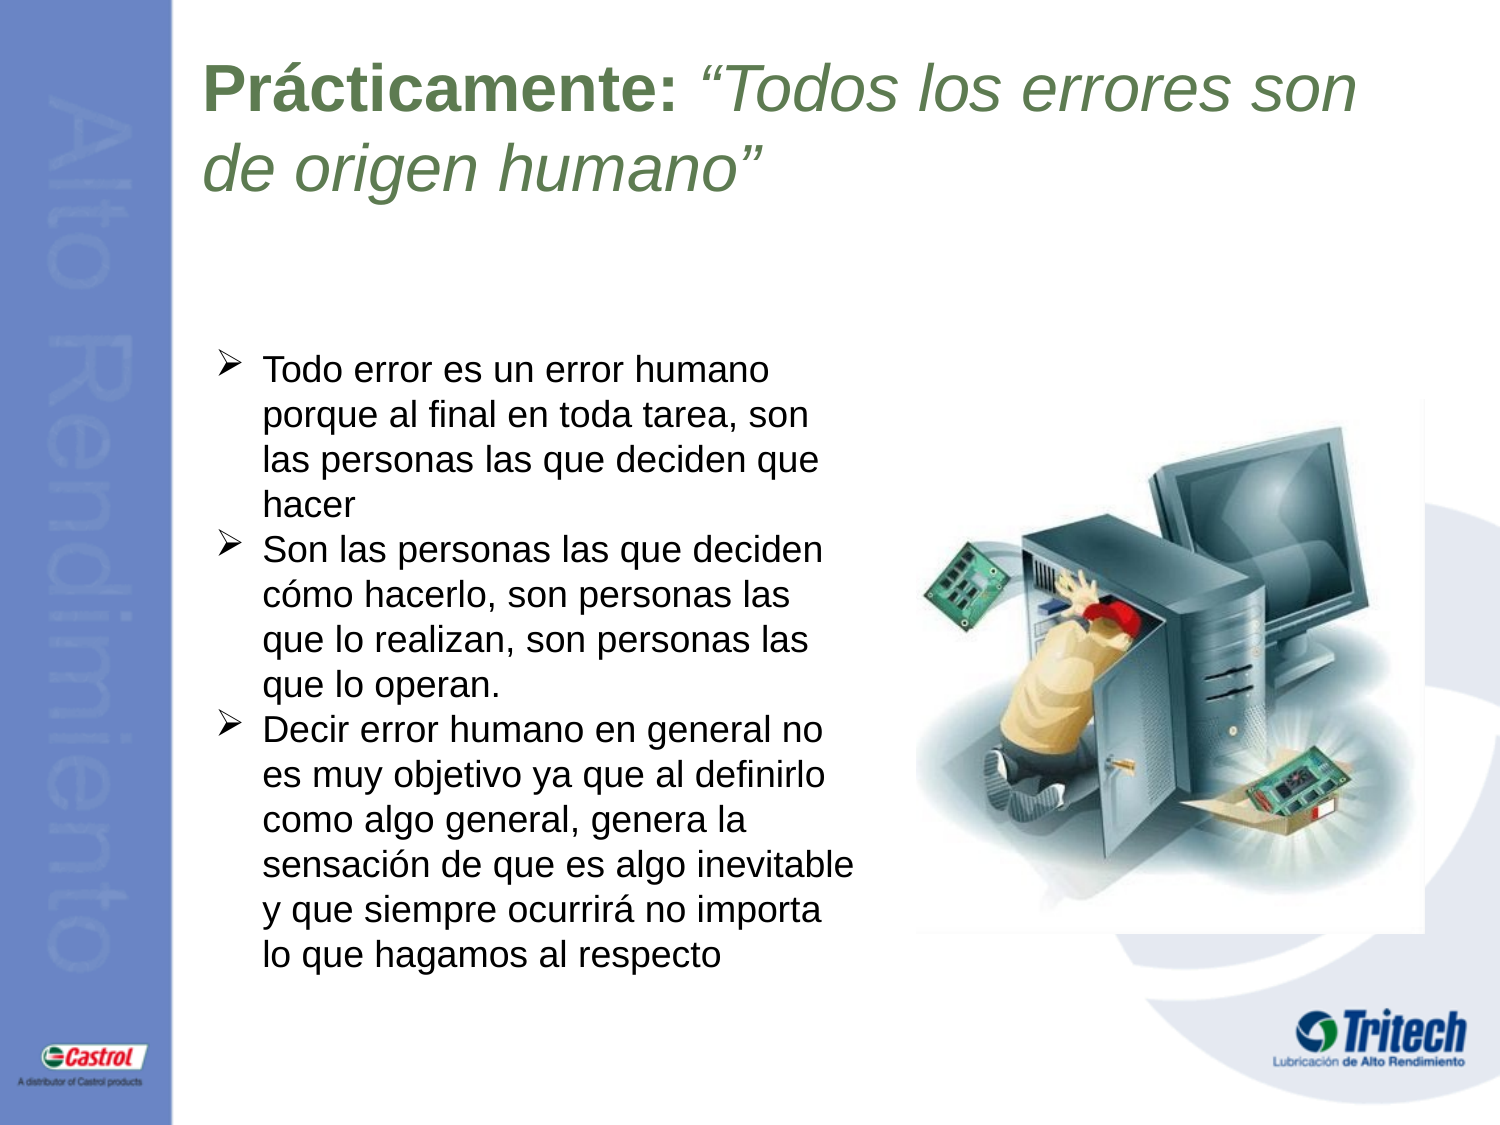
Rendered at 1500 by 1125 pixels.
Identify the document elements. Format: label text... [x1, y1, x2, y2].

picture [0, 0, 1500, 1125]
text_box Todo error es un error humano porque al final en toda tarea, son las personas las que deciden que hacer Son las personas las que deciden cómo hacerlo, son personas las que lo realizan, son personas las que lo operan. Decir error humano en general no es muy objetivo ya que al definirlo como algo general, genera la sensación de que es algo inevitable y que siempre ocurrirá no importa lo que hagamos al respecto [200, 337, 876, 983]
text_box Prácticamente: “Todos los errores son de origen humano” [187, 37, 1463, 188]
